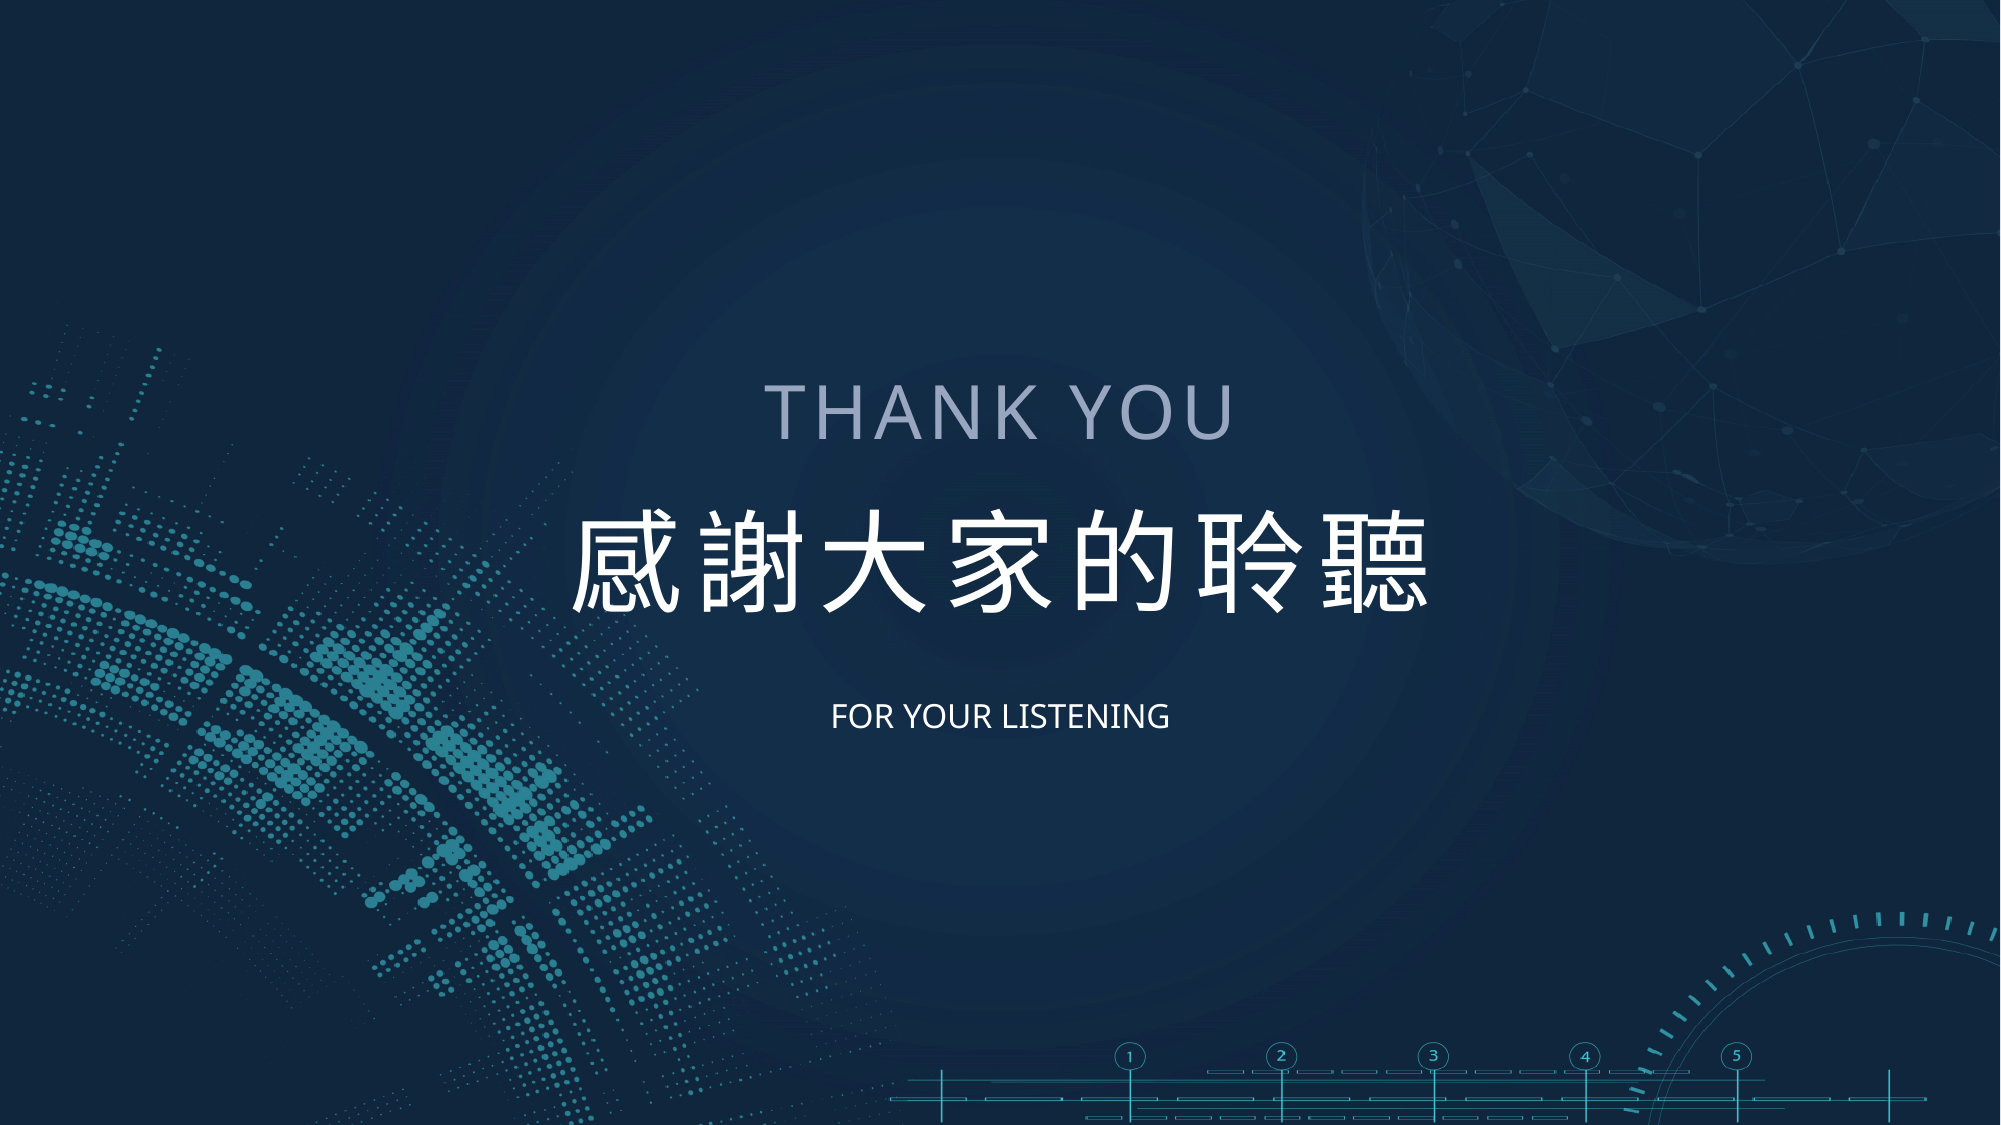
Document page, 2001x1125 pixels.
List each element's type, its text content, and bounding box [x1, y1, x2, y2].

text_box 感謝大家的聆聽 [424, 484, 1577, 634]
text_box THANK YOU [610, 356, 1391, 462]
picture [0, 0, 2001, 1125]
text_box FOR YOUR LISTENING [610, 688, 1391, 743]
